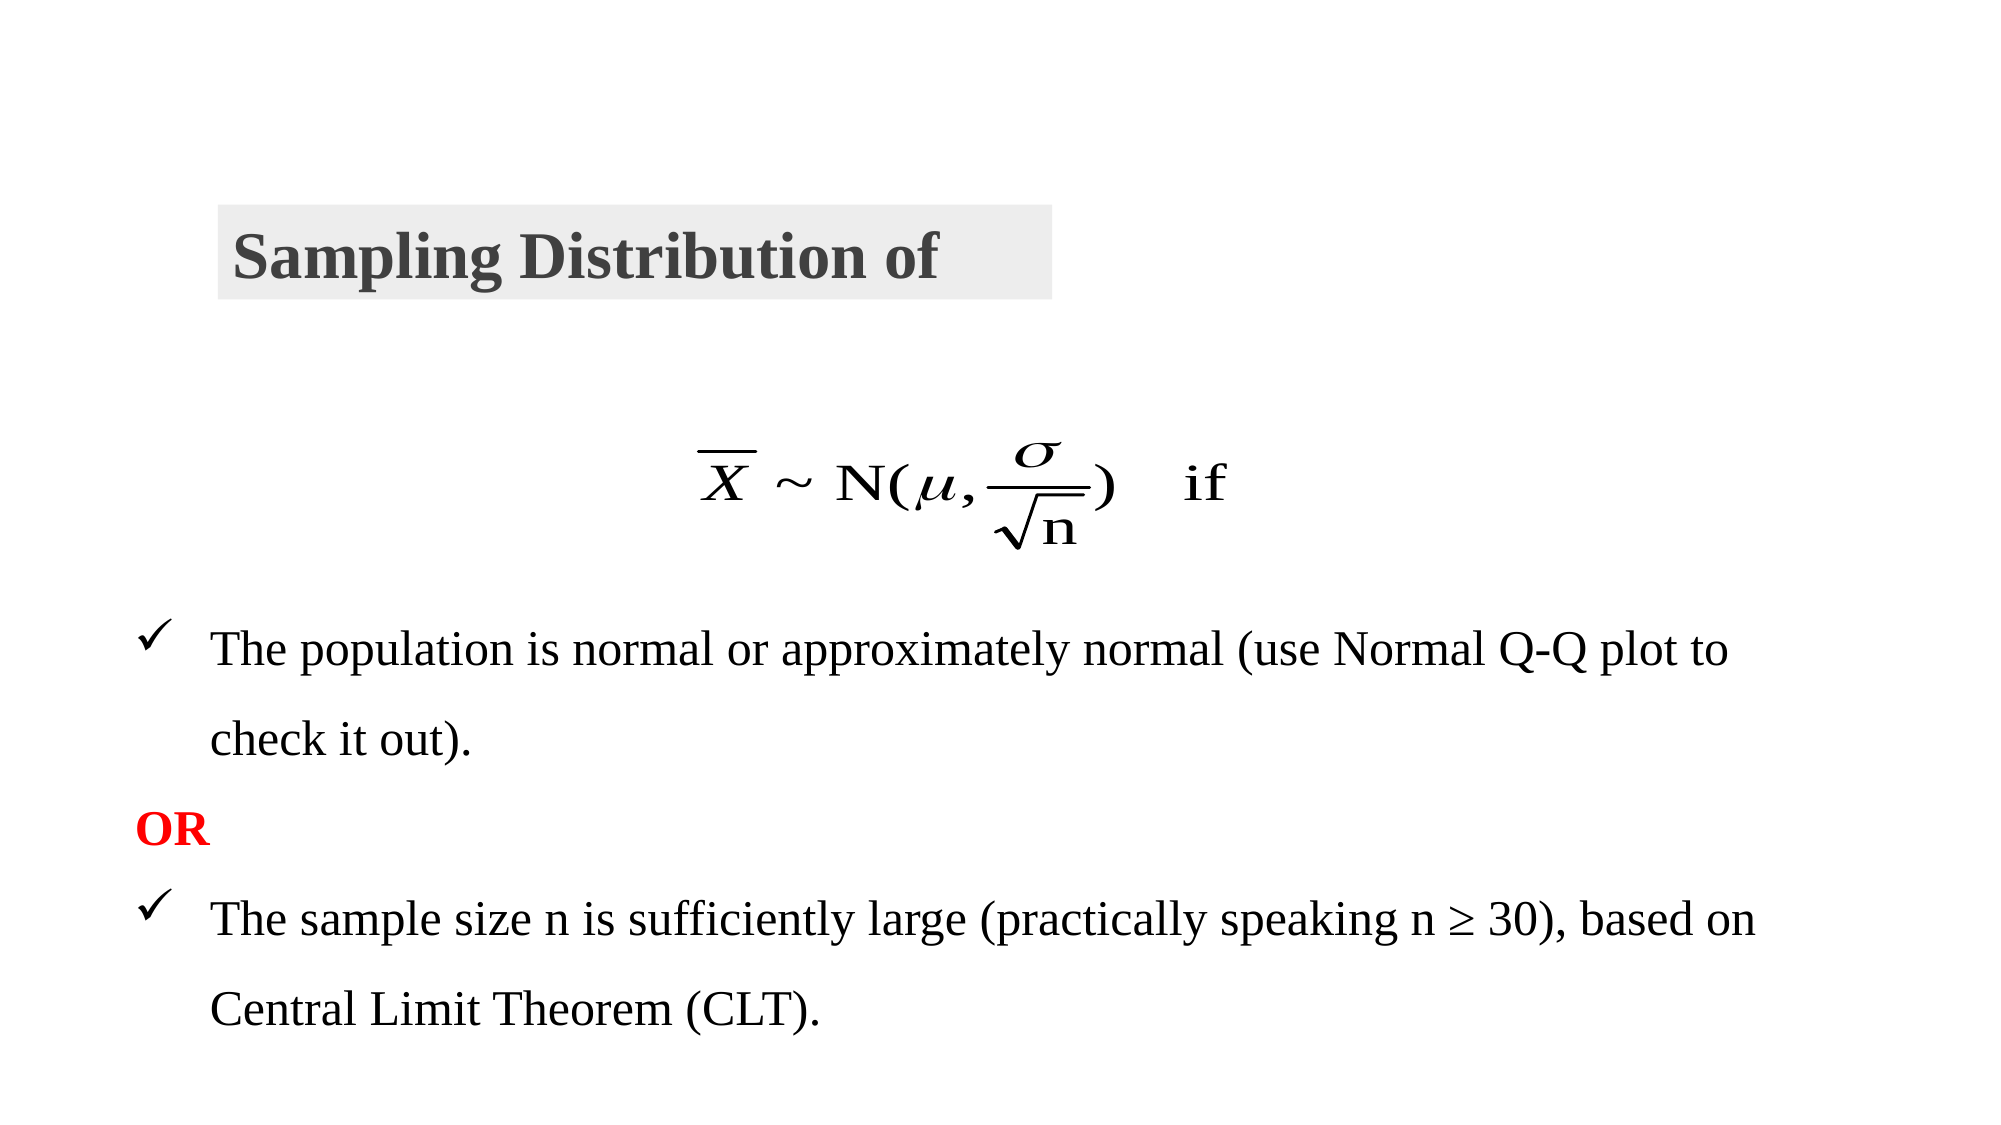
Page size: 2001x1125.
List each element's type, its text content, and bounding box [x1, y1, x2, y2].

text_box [686, 417, 1252, 562]
text_box The population is normal or approximately normal (use Normal Q-Q plot to check it out). OR The sample size n is sufficiently large (practically speaking n ≥ 30), based on Central Limit Theorem (CLT). [119, 577, 1818, 1044]
